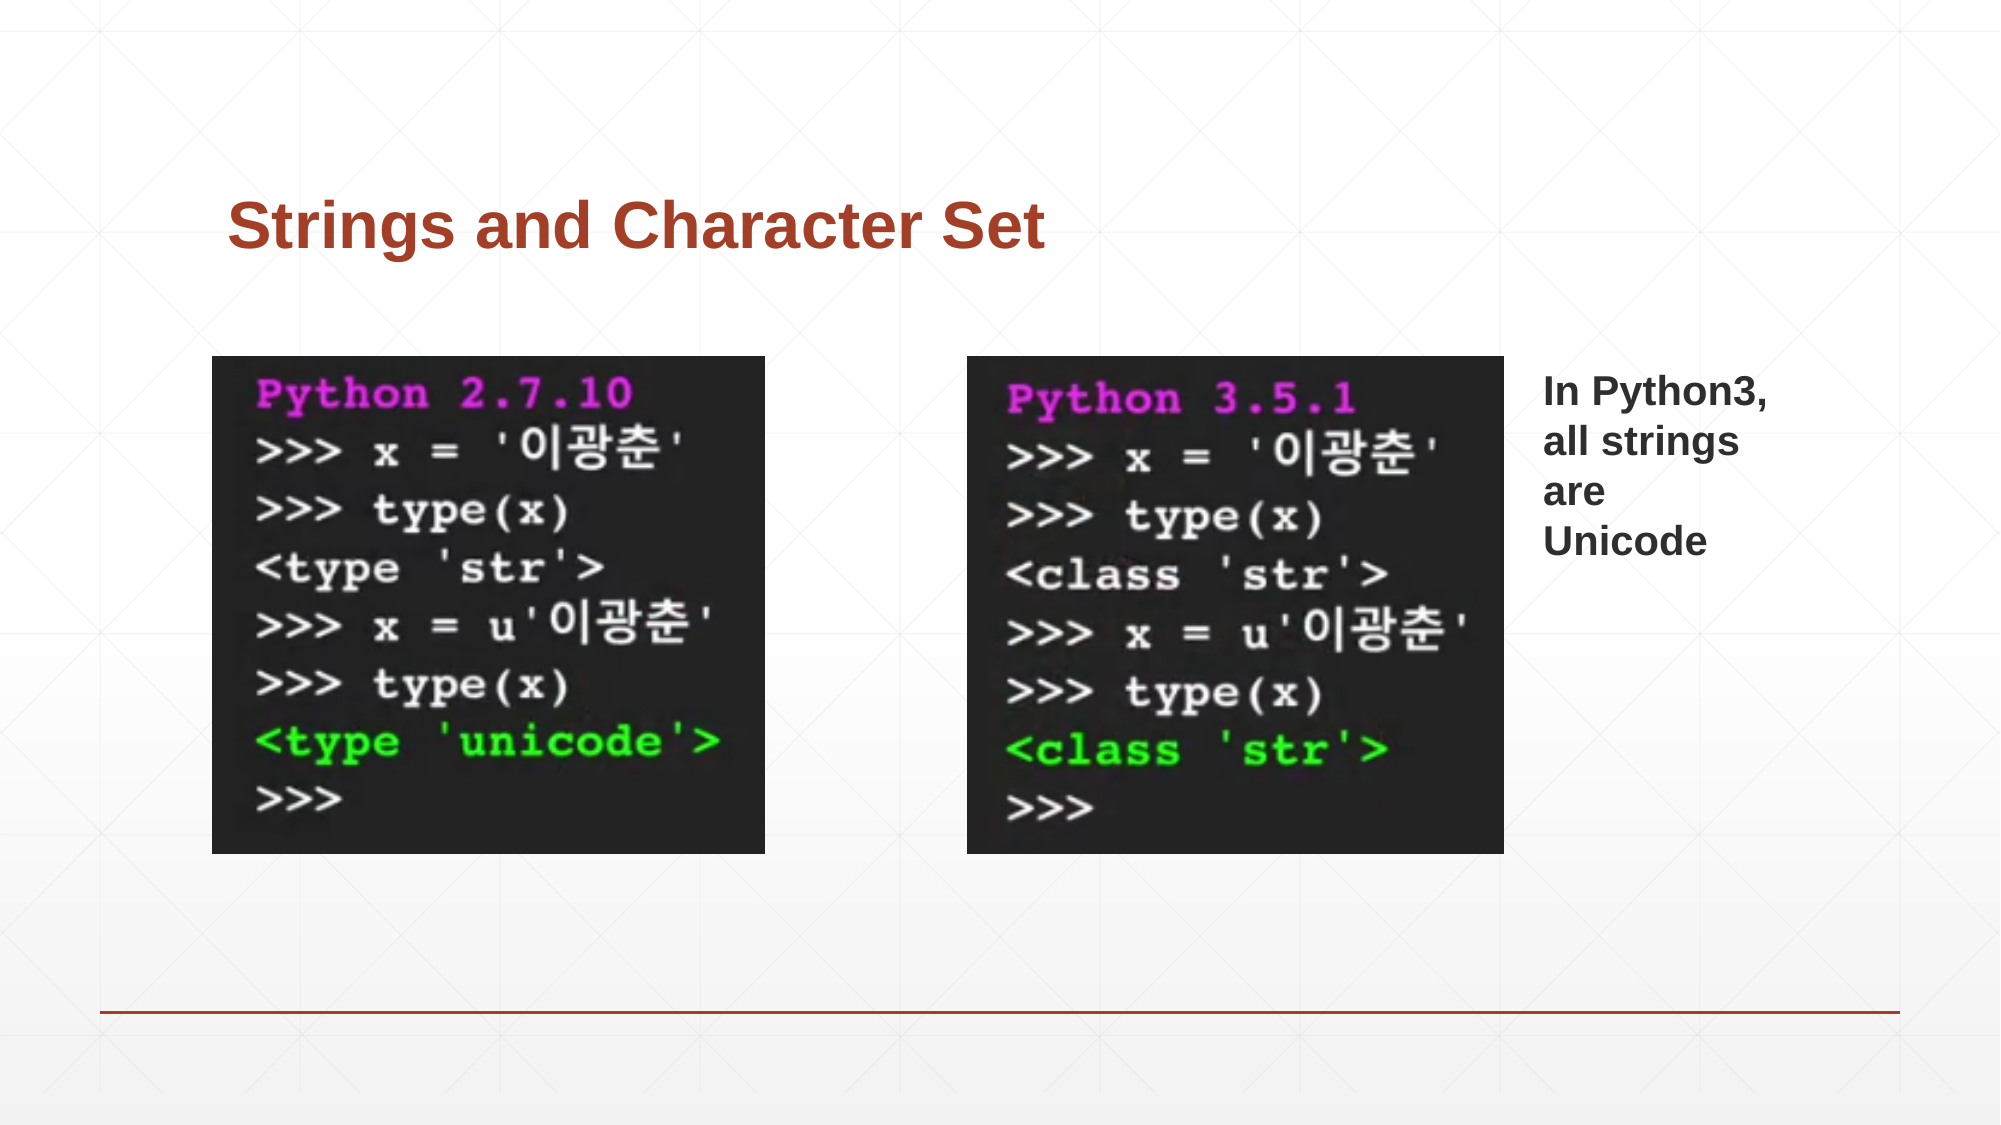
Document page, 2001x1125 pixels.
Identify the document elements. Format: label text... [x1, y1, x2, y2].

picture [967, 356, 1504, 854]
text_box In Python3, all strings are Unicode [1528, 356, 1788, 572]
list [212, 356, 765, 854]
title Strings and Character Set [212, 82, 1788, 271]
